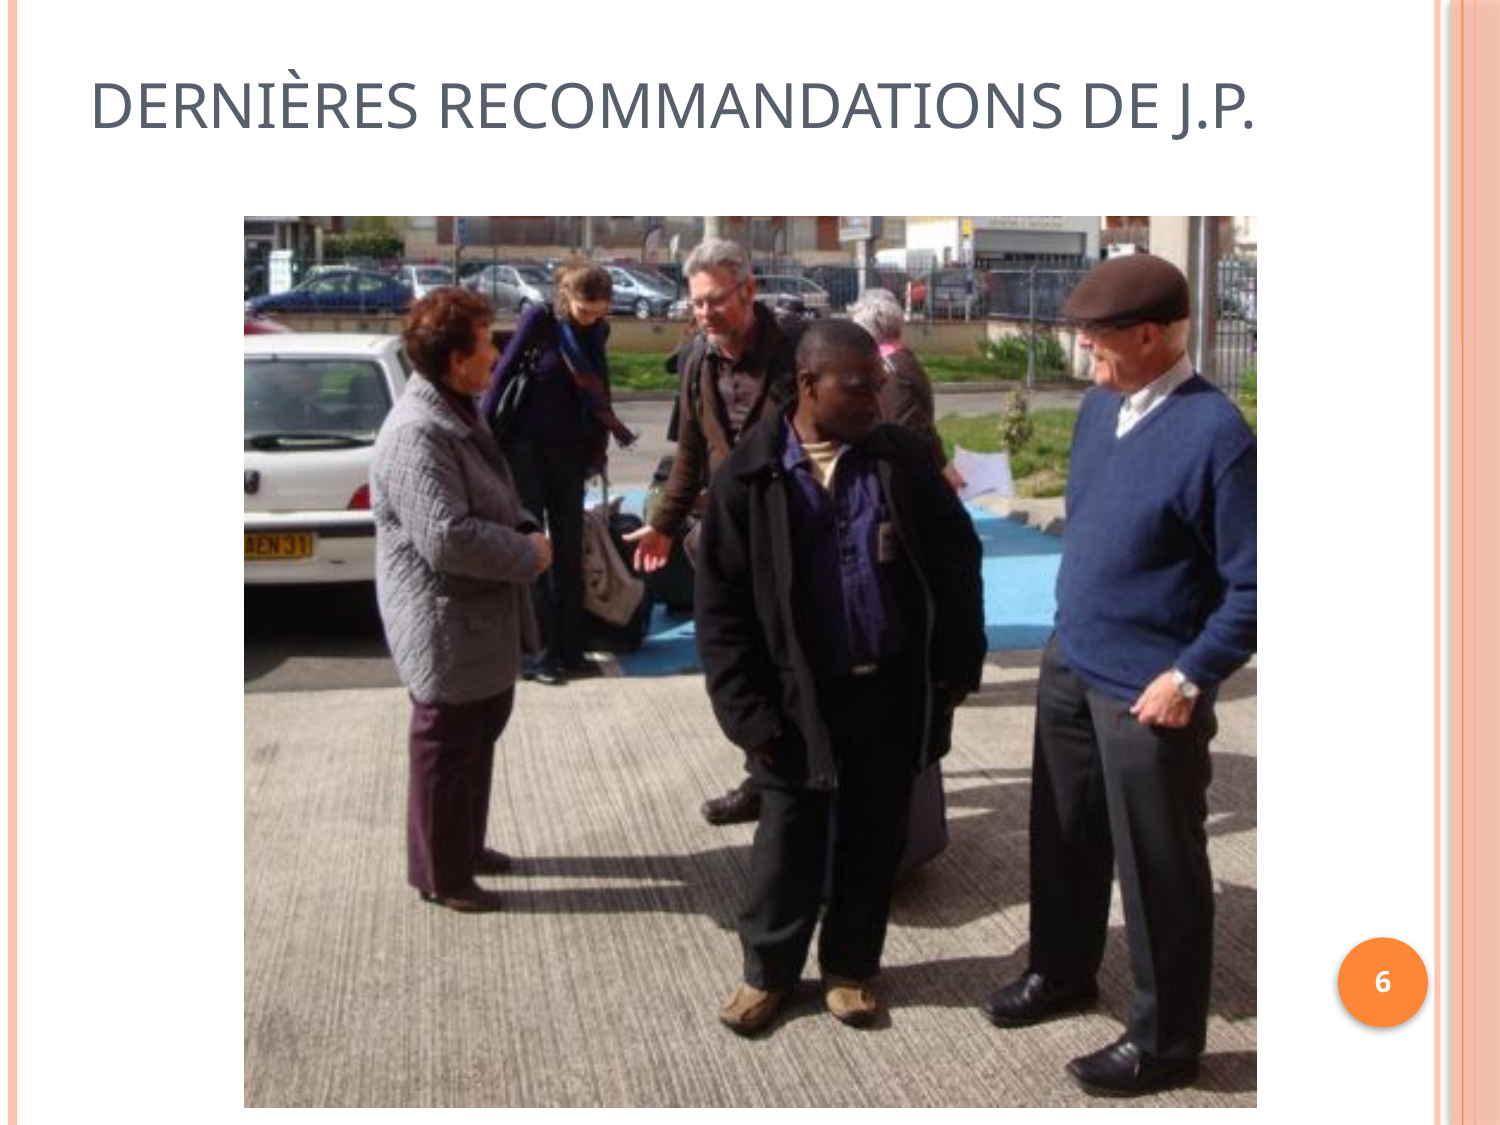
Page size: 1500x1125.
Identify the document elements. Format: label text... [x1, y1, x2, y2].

title Dernières recommandations de J.P. [75, 45, 1300, 149]
picture [243, 216, 1257, 1109]
slide_number 6 [1333, 940, 1434, 1027]
